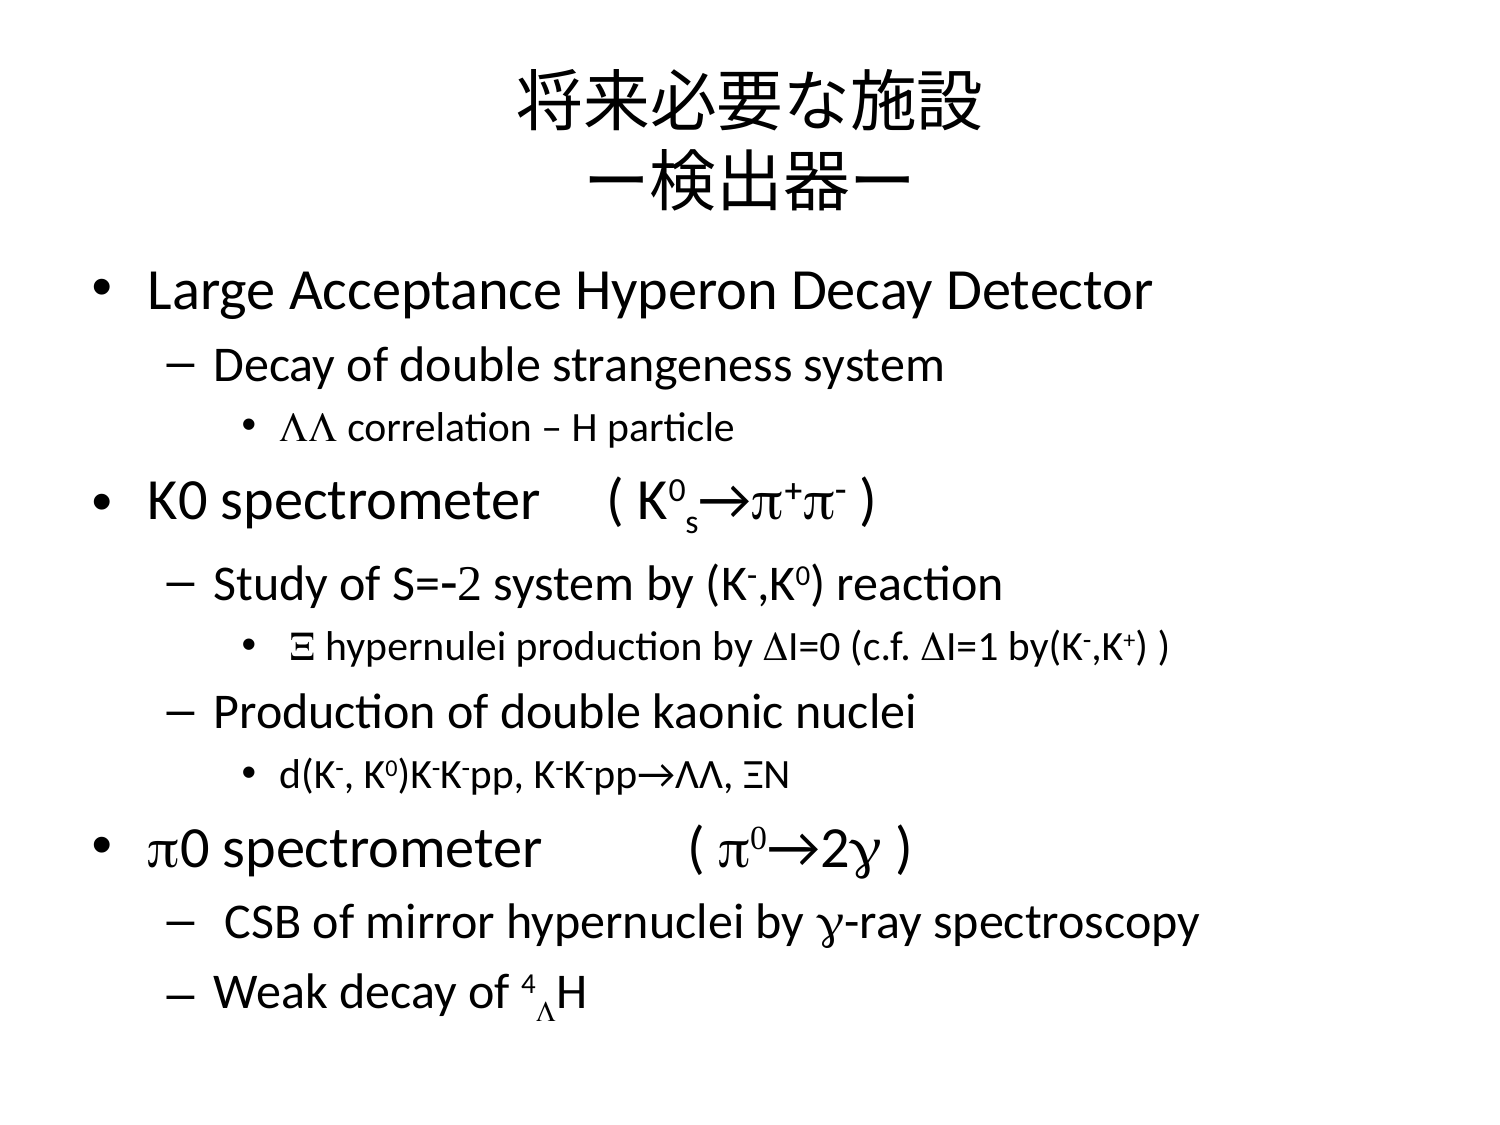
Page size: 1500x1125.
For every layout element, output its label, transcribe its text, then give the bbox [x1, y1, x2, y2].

title 将来必要な施設 ー検出器ー [75, 45, 1425, 233]
list Large Acceptance Hyperon Decay Detector Decay of double strangeness system LL correlation – H particle K0 spectrometer ( K0s→p+p- ) Study of S=-2 system by (K-,K0) reaction X hypernulei production by DI=0 (c.f. DI=1 by(K-,K+) ) Production of double kaonic nuclei d(K-, K0)K-K-pp, K-K-pp→ΛΛ, ΞN p0 spectrometer ( p0→2g ) CSB of mirror hypernuclei by g-ray spectroscopy Weak decay of 4LH [76, 243, 1427, 986]
